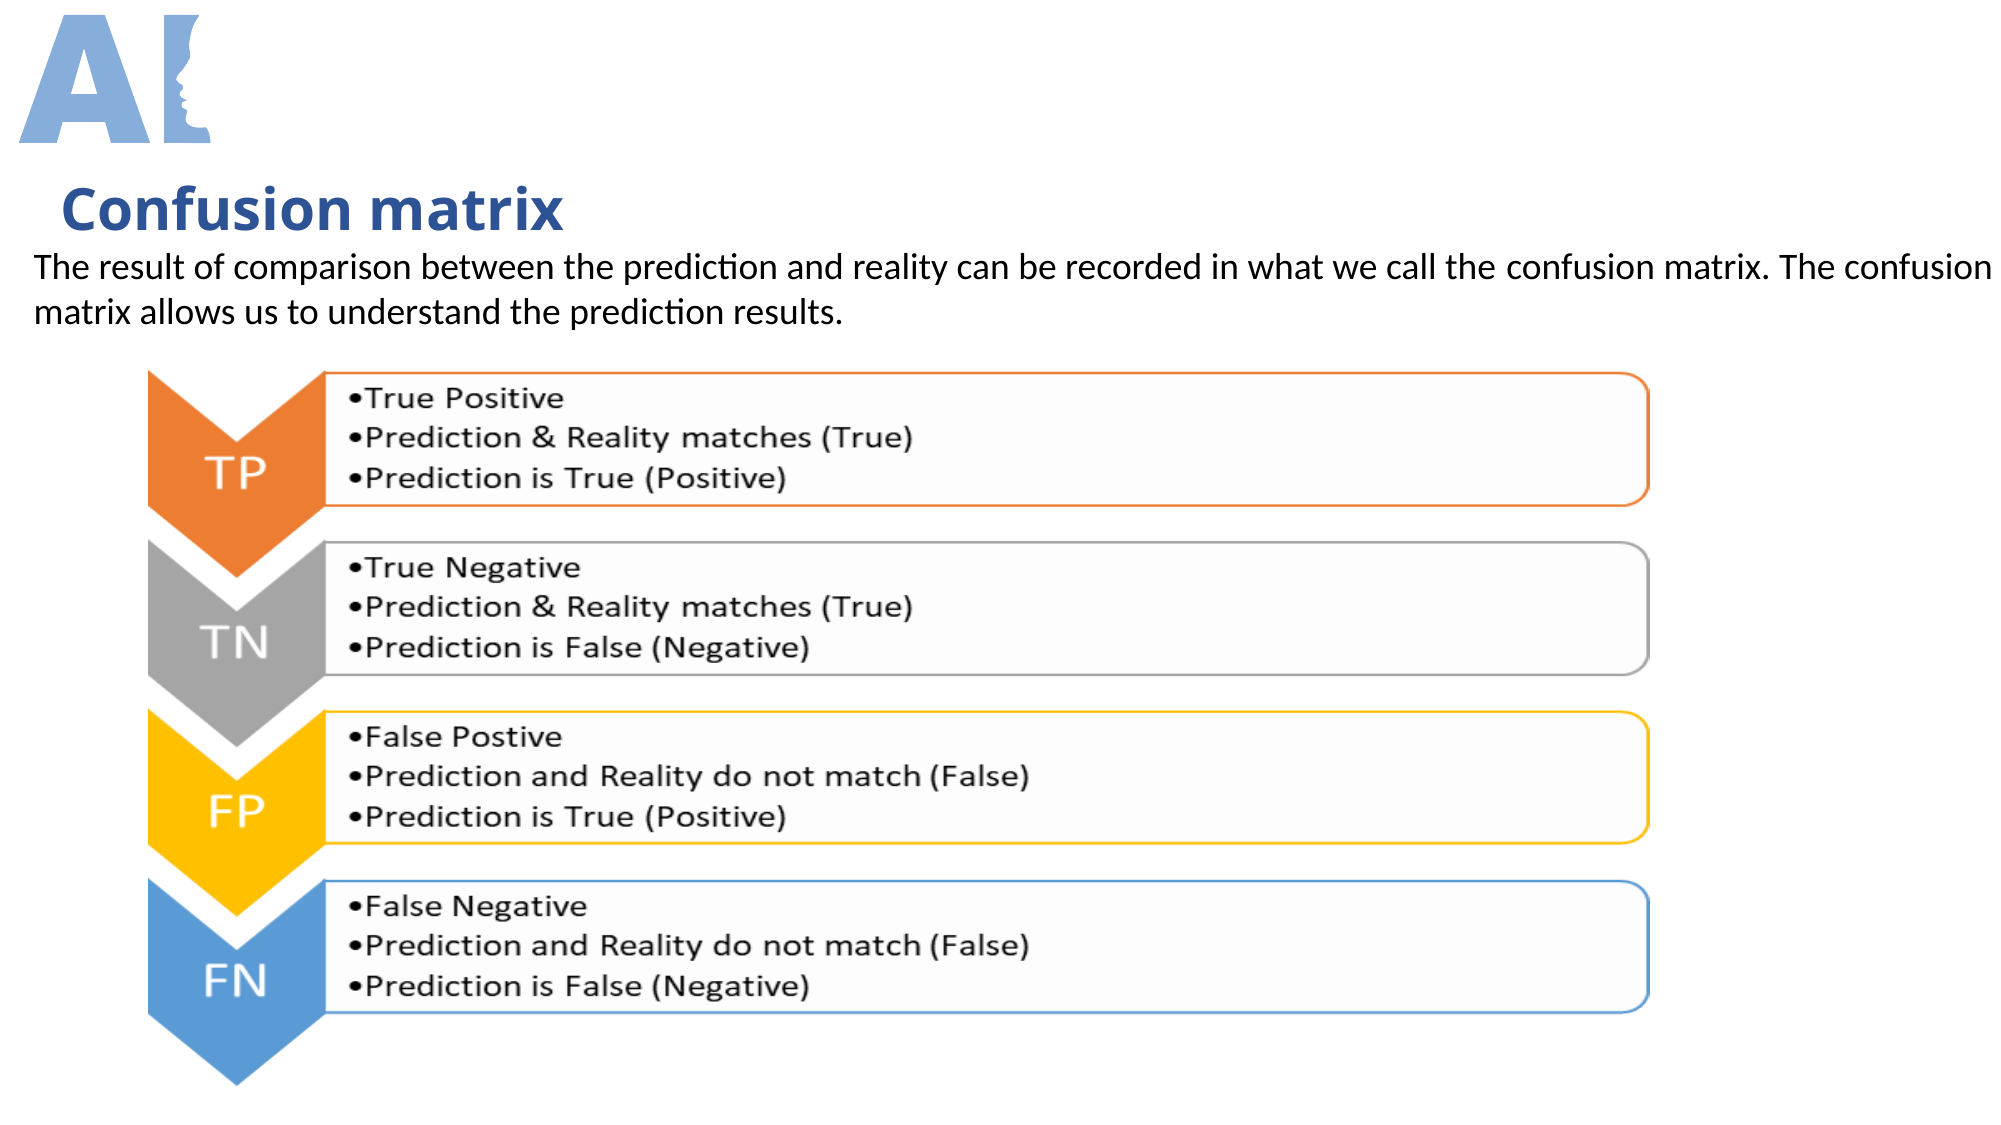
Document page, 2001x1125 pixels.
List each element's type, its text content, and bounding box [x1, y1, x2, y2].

text_box Confusion matrix The result of comparison between the prediction and reality can be recorded in what we call the confusion matrix. The confusion matrix allows us to understand the prediction results. [18, 164, 2000, 340]
text_box [17, 13, 152, 145]
text_box [163, 13, 212, 145]
picture [148, 369, 1650, 1087]
